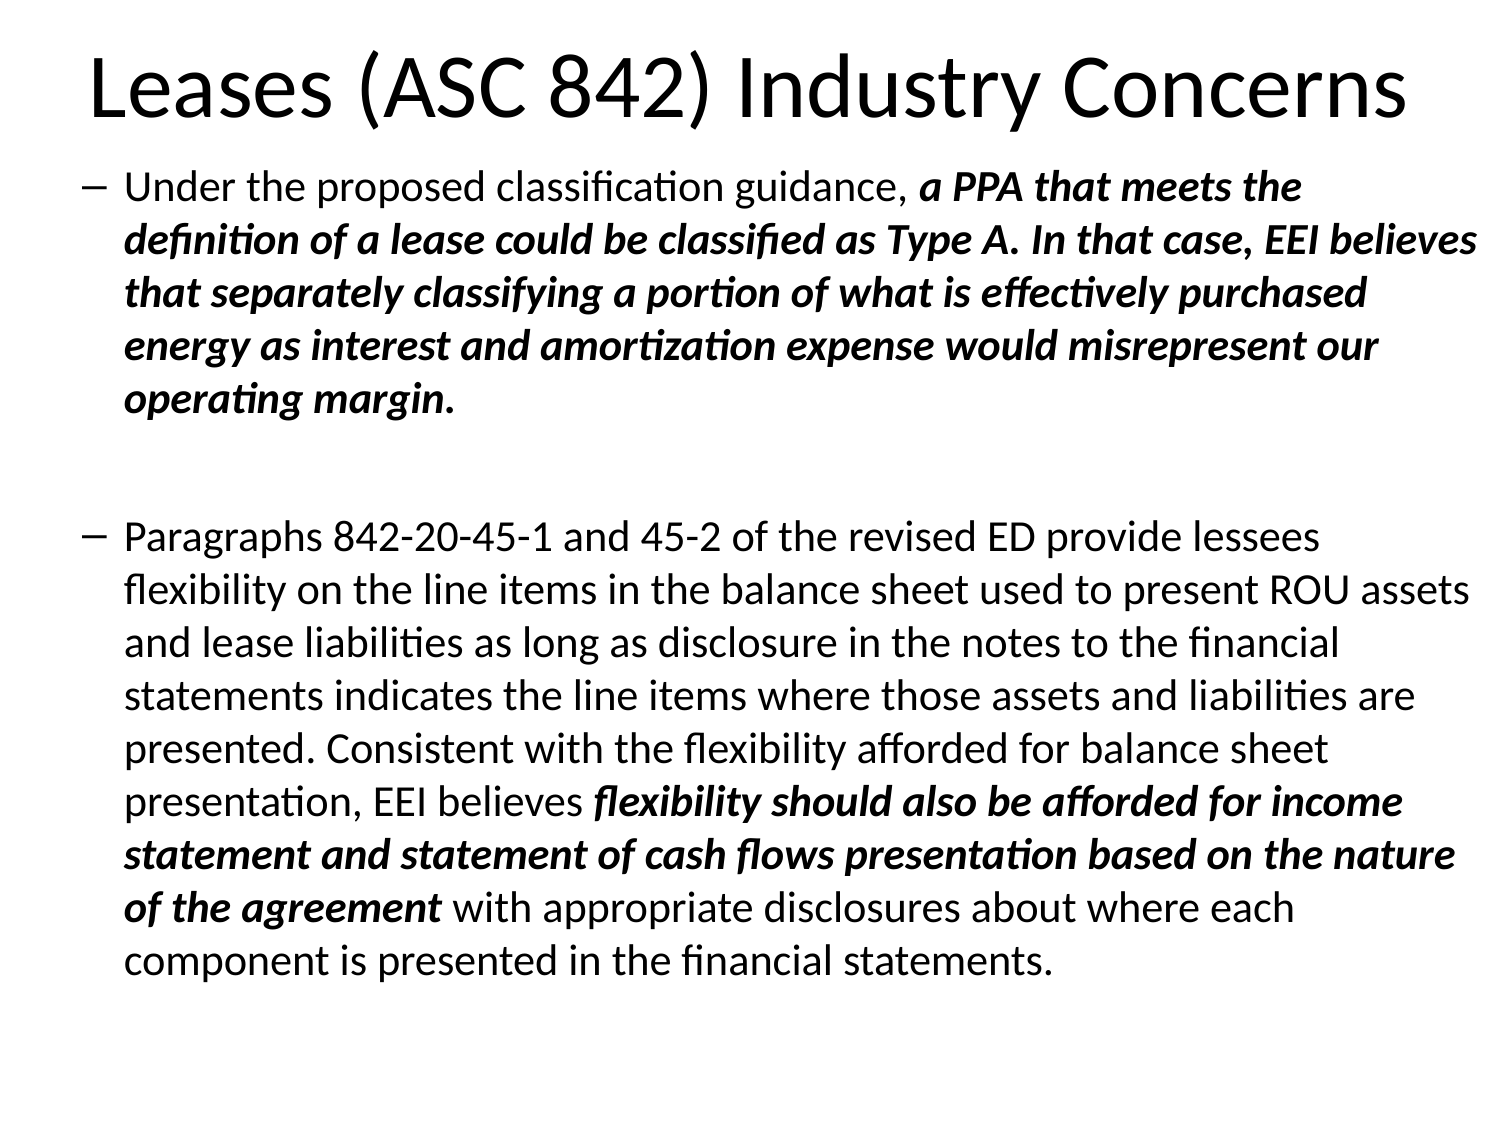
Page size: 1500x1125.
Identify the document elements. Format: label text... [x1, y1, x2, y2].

title Leases (ASC 842) Industry Concerns [37, 0, 1463, 175]
list Under the proposed classification guidance, a PPA that meets the definition of a lease could be classified as Type A. In that case, EEI believes that separately classifying a portion of what is effectively purchased energy as interest and amortization expense would misrepresent our operating margin. Paragraphs 842-20-45-1 and 45-2 of the revised ED provide lessees flexibility on the line items in the balance sheet used to present ROU assets and lease liabilities as long as disclosure in the notes to the financial statements indicates the line items where those assets and liabilities are presented. Consistent with the flexibility afforded for balance sheet presentation, EEI believes flexibility should also be afforded for income statement and statement of cash flows presentation based on the nature of the agreement with appropriate disclosures about where each component is presented in the financial statements. [0, 149, 1500, 1013]
